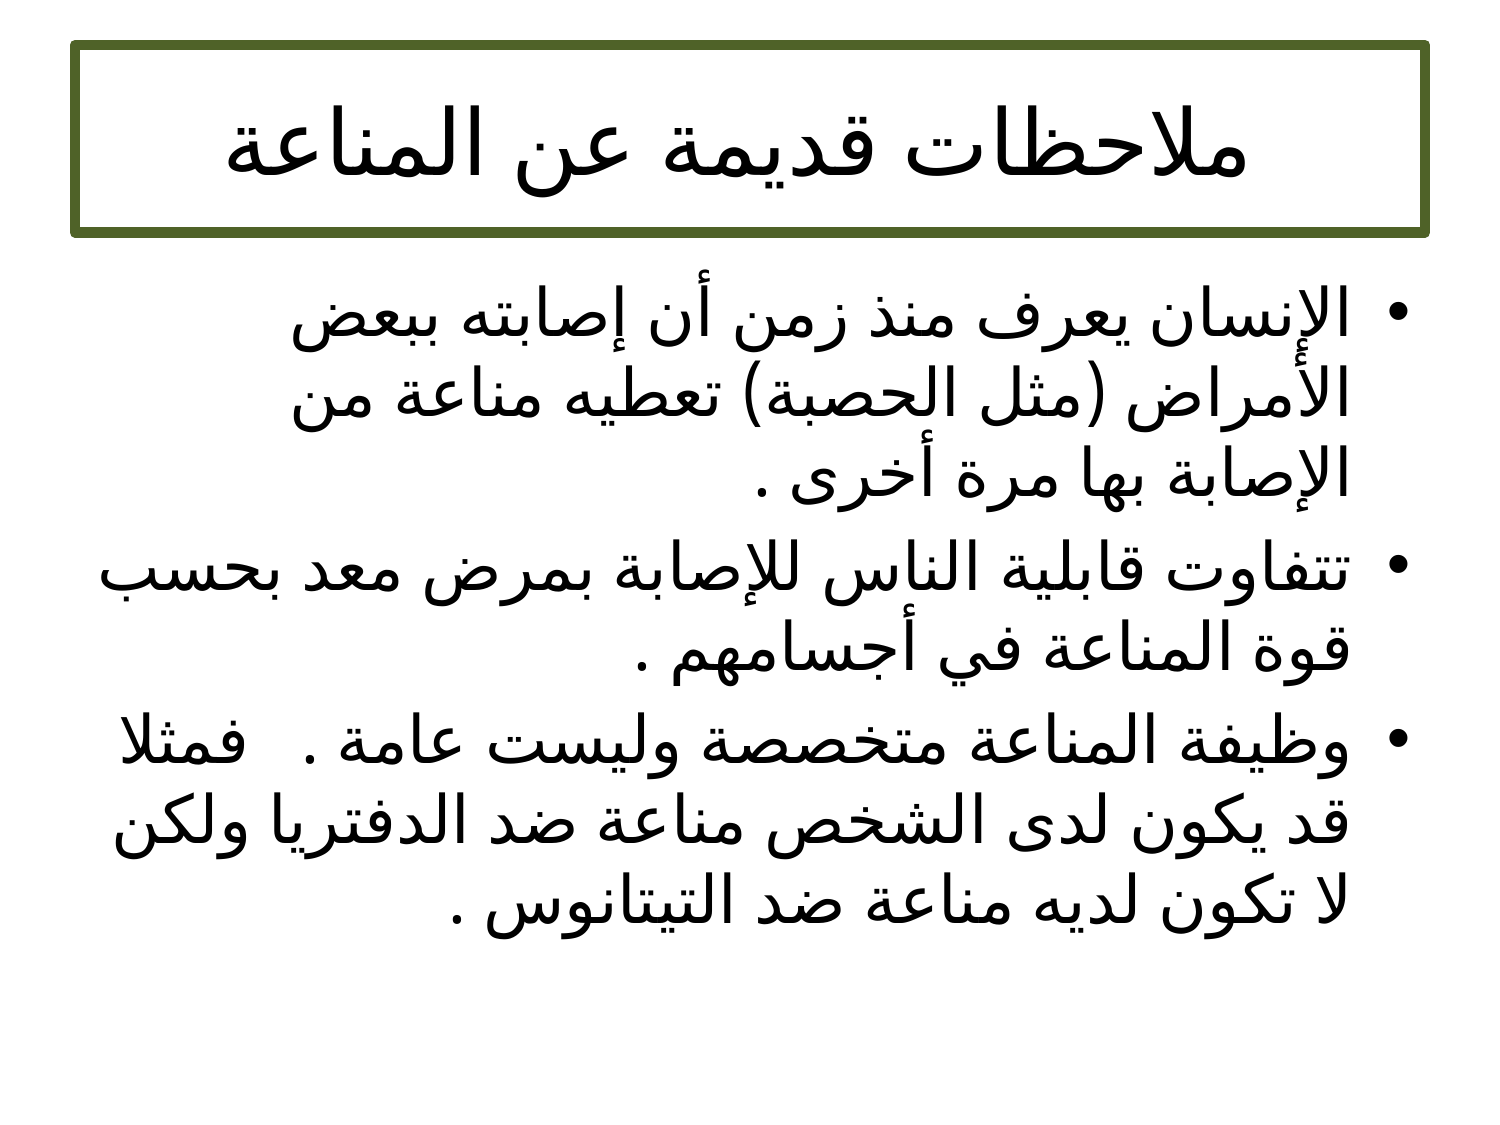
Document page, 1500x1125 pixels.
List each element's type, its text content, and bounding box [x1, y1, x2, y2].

title ملاحظات قديمة عن المناعة [75, 45, 1425, 233]
list الإنسان يعرف منذ زمن أن إصابته ببعض الأمراض (مثل الحصبة) تعطيه مناعة من الإصابة بها مرة أخرى . تتفاوت قابلية الناس للإصابة بمرض معد بحسب قوة المناعة في أجسامهم . وظيفة المناعة متخصصة وليست عامة . فمثلا قد يكون لدى الشخص مناعة ضد الدفتريا ولكن لا تكون لديه مناعة ضد التيتانوس . [75, 262, 1425, 1005]
